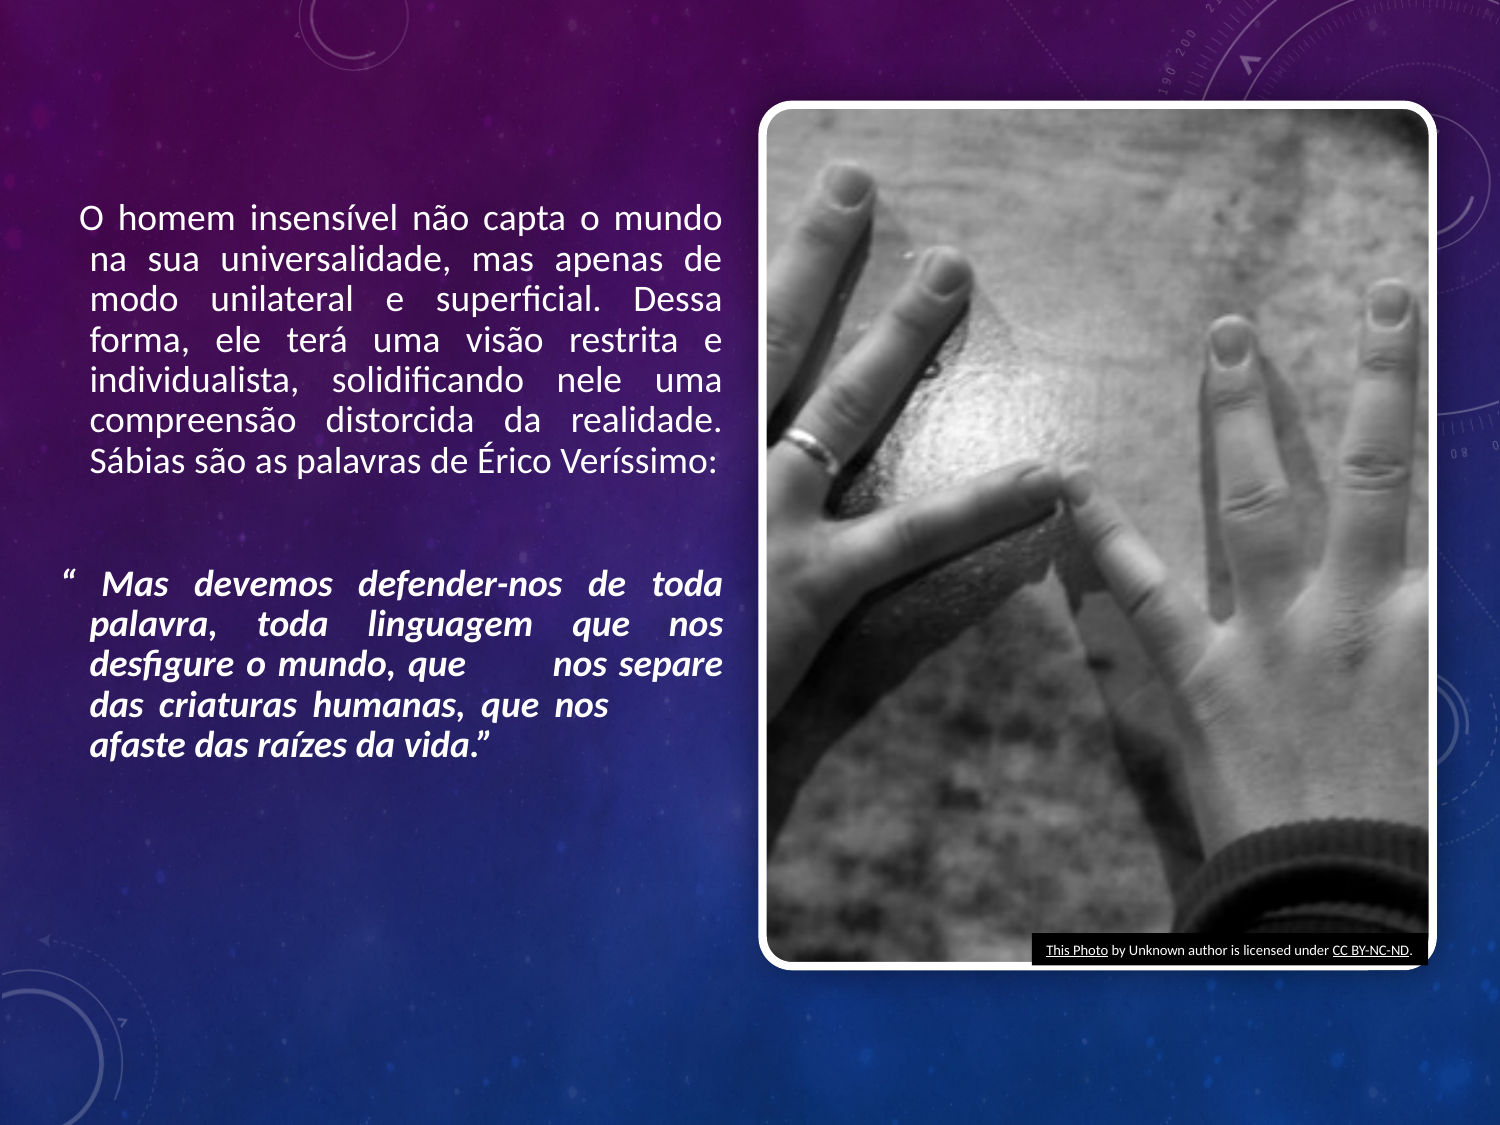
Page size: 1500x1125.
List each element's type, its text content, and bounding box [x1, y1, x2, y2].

list O homem insensível não capta o mundo na sua universalidade, mas apenas de modo unilateral e superficial. Dessa forma, ele terá uma visão restrita e individualista, solidificando nele uma compreensão distorcida da realidade. Sábias são as palavras de Érico Veríssimo: “ Mas devemos defender-nos de toda palavra, toda linguagem que nos desfigure o mundo, que nos separe das criaturas humanas, que nos afaste das raízes da vida.” [27, 75, 739, 950]
picture [0, 0, 1500, 1125]
